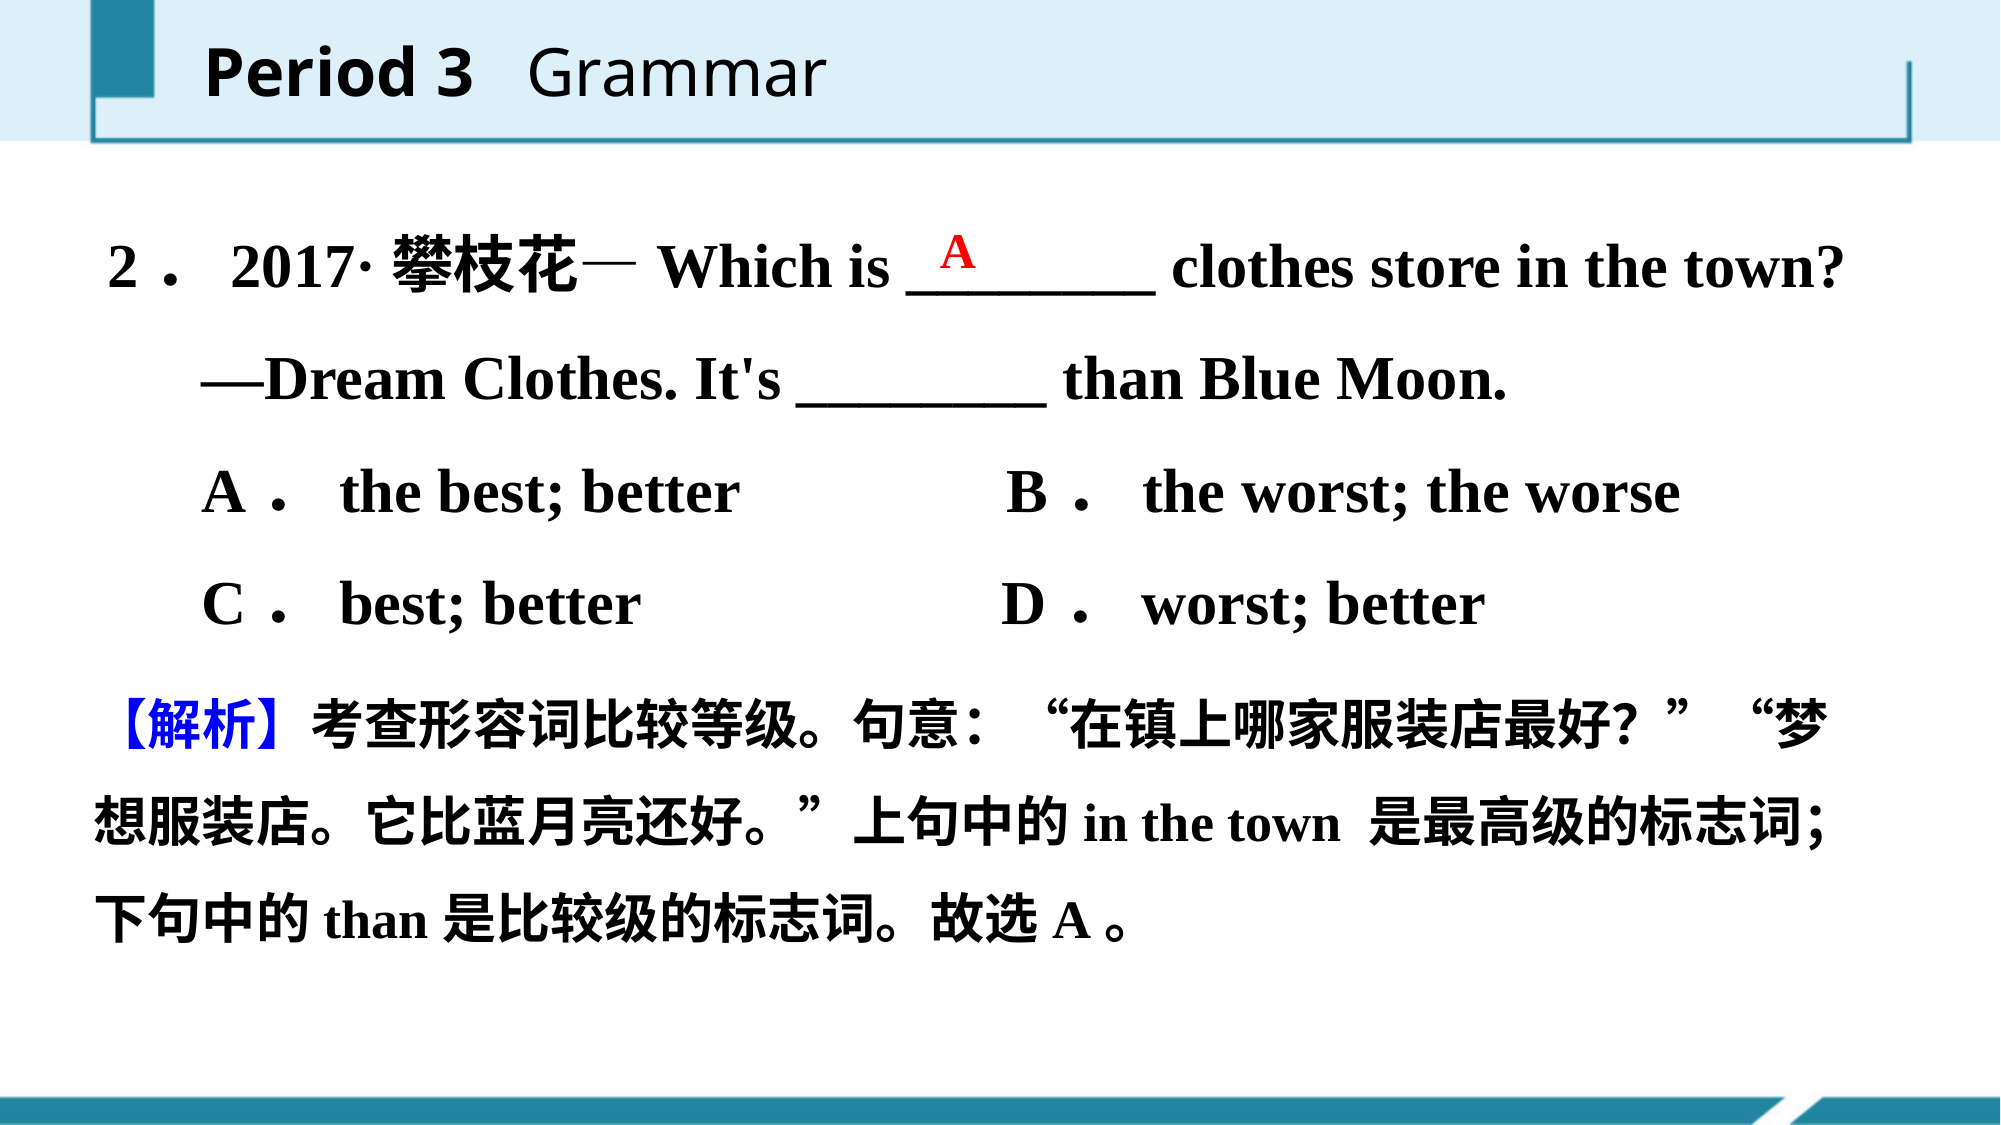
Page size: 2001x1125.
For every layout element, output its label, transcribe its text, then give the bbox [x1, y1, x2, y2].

text_box 【解析】考查形容词比较等级。句意：“在镇上哪家服装店最好？”“梦想服装店。它比蓝月亮还好。”上句中的in the town 是最高级的标志词；下句中的than是比较级的标志词。故选A。 [78, 650, 1896, 958]
text_box A [925, 210, 992, 286]
text_box Period 3 Grammar [188, 22, 844, 117]
text_box 2．2017·攀枝花—Which is ________ clothes store in the town? —Dream Clothes. It's ________ than Blue Moon. A．the best; better B．the worst; the worse C．best; better D．worst; better [92, 180, 1874, 645]
picture [0, 0, 2001, 1125]
